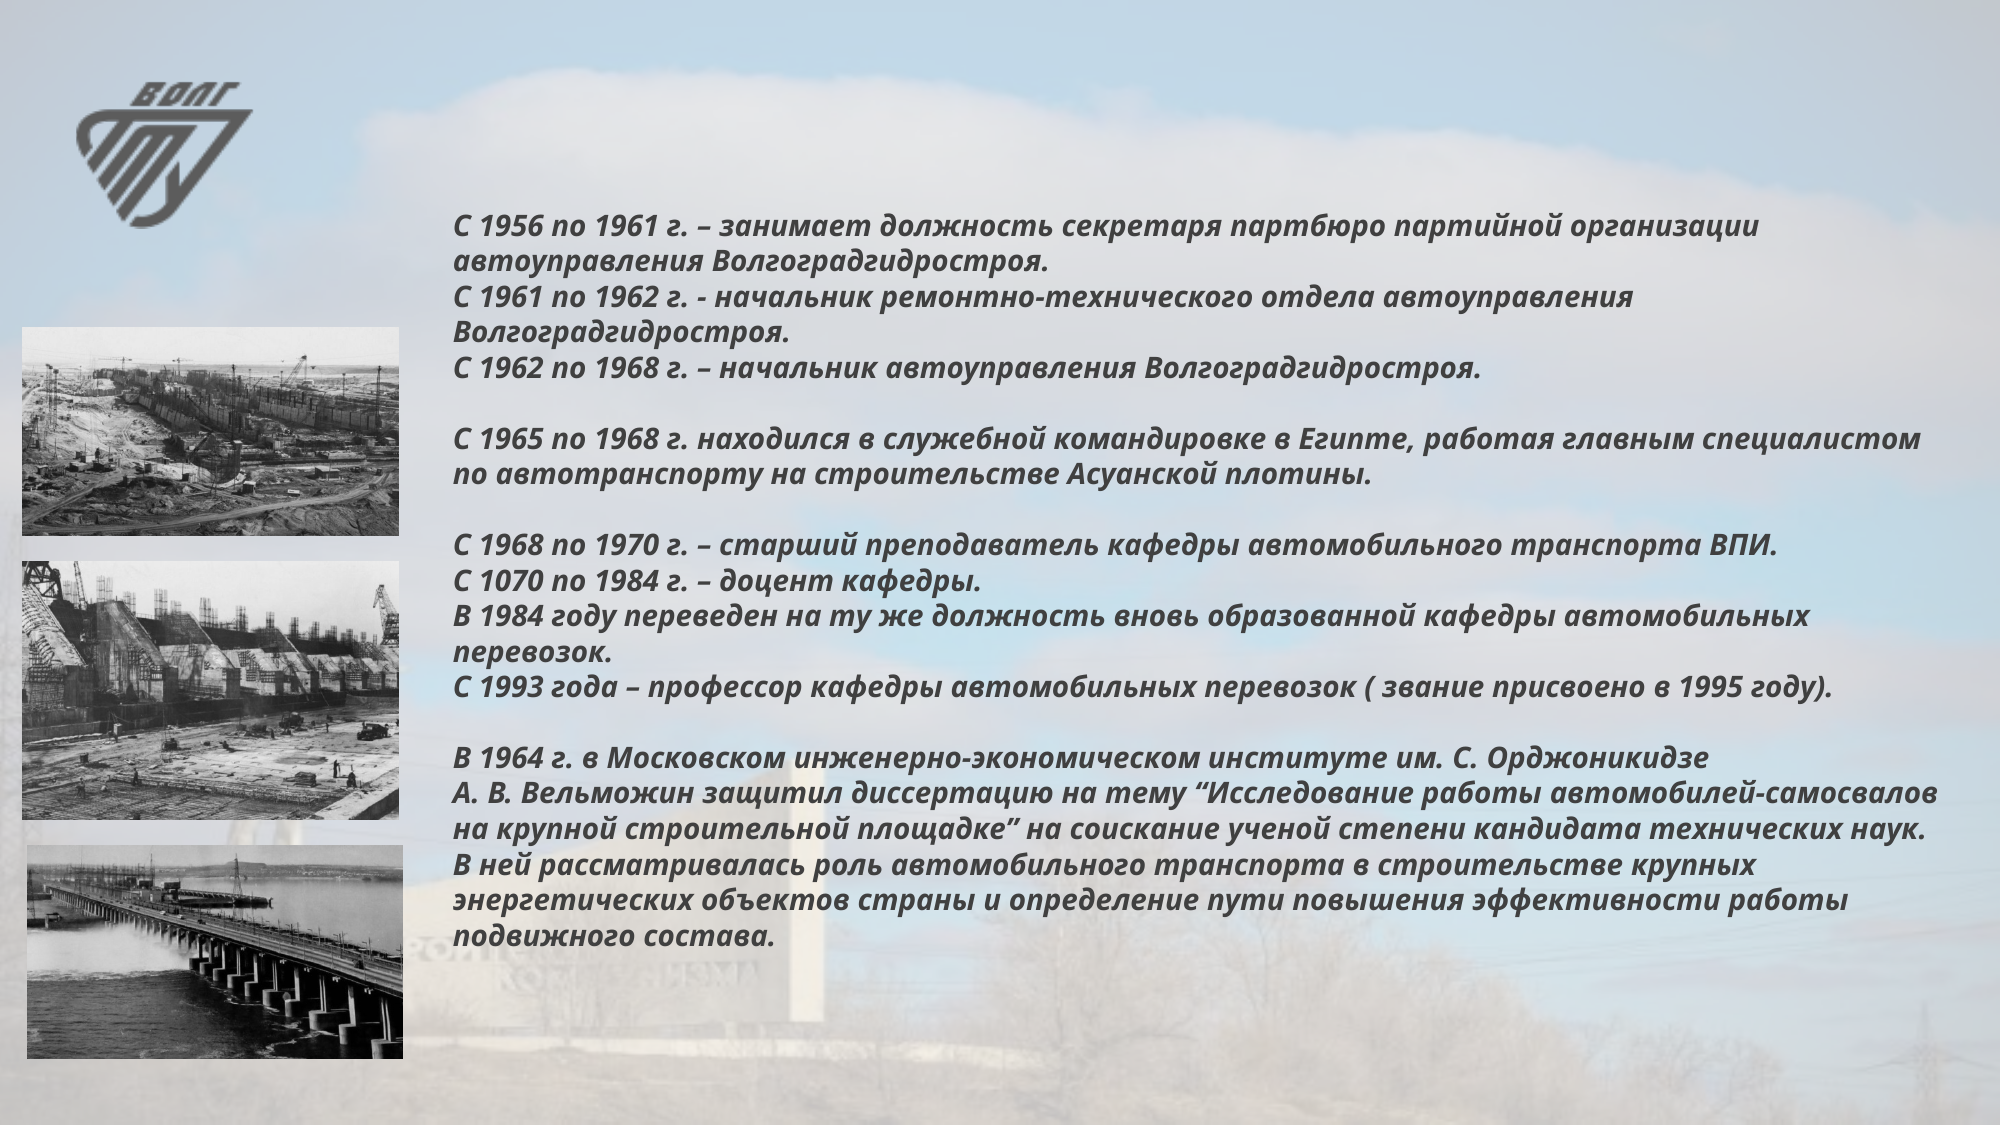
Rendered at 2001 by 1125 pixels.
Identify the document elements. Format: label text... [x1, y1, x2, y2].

picture [27, 845, 403, 1059]
title С 1956 по 1961 г. – занимает должность секретаря партбюро партийной организации автоуправления Волгоградгидростроя. С 1961 по 1962 г. - начальник ремонтно-технического отдела автоуправления Волгоградгидростроя. С 1962 по 1968 г. – начальник автоуправления Волгоградгидростроя. С 1965 по 1968 г. находился в служебной командировке в Египте, работая главным специалистом по автотранспорту на строительстве Асуанской плотины. С 1968 по 1970 г. – старший преподаватель кафедры автомобильного транспорта ВПИ. С 1070 по 1984 г. – доцент кафедры. В 1984 году переведен на ту же должность вновь образованной кафедры автомобильных перевозок. С 1993 года – профессор кафедры автомобильных перевозок ( звание присвоено в 1995 году). В 1964 г. в Московском инженерно-экономическом институте им. С. Орджоникидзе А. В. Вельможин защитил диссертацию на тему “Исследование работы автомобилей-самосвалов на крупной строительной площадке” на соискание ученой степени кандидата технических наук. В ней рассматривалась роль автомобильного транспорта в строительстве крупных энергетических объектов страны и определение пути повышения эффективности работы подвижного состава. [437, 56, 1958, 1067]
picture [75, 77, 271, 229]
picture [22, 327, 399, 536]
picture [22, 561, 399, 820]
